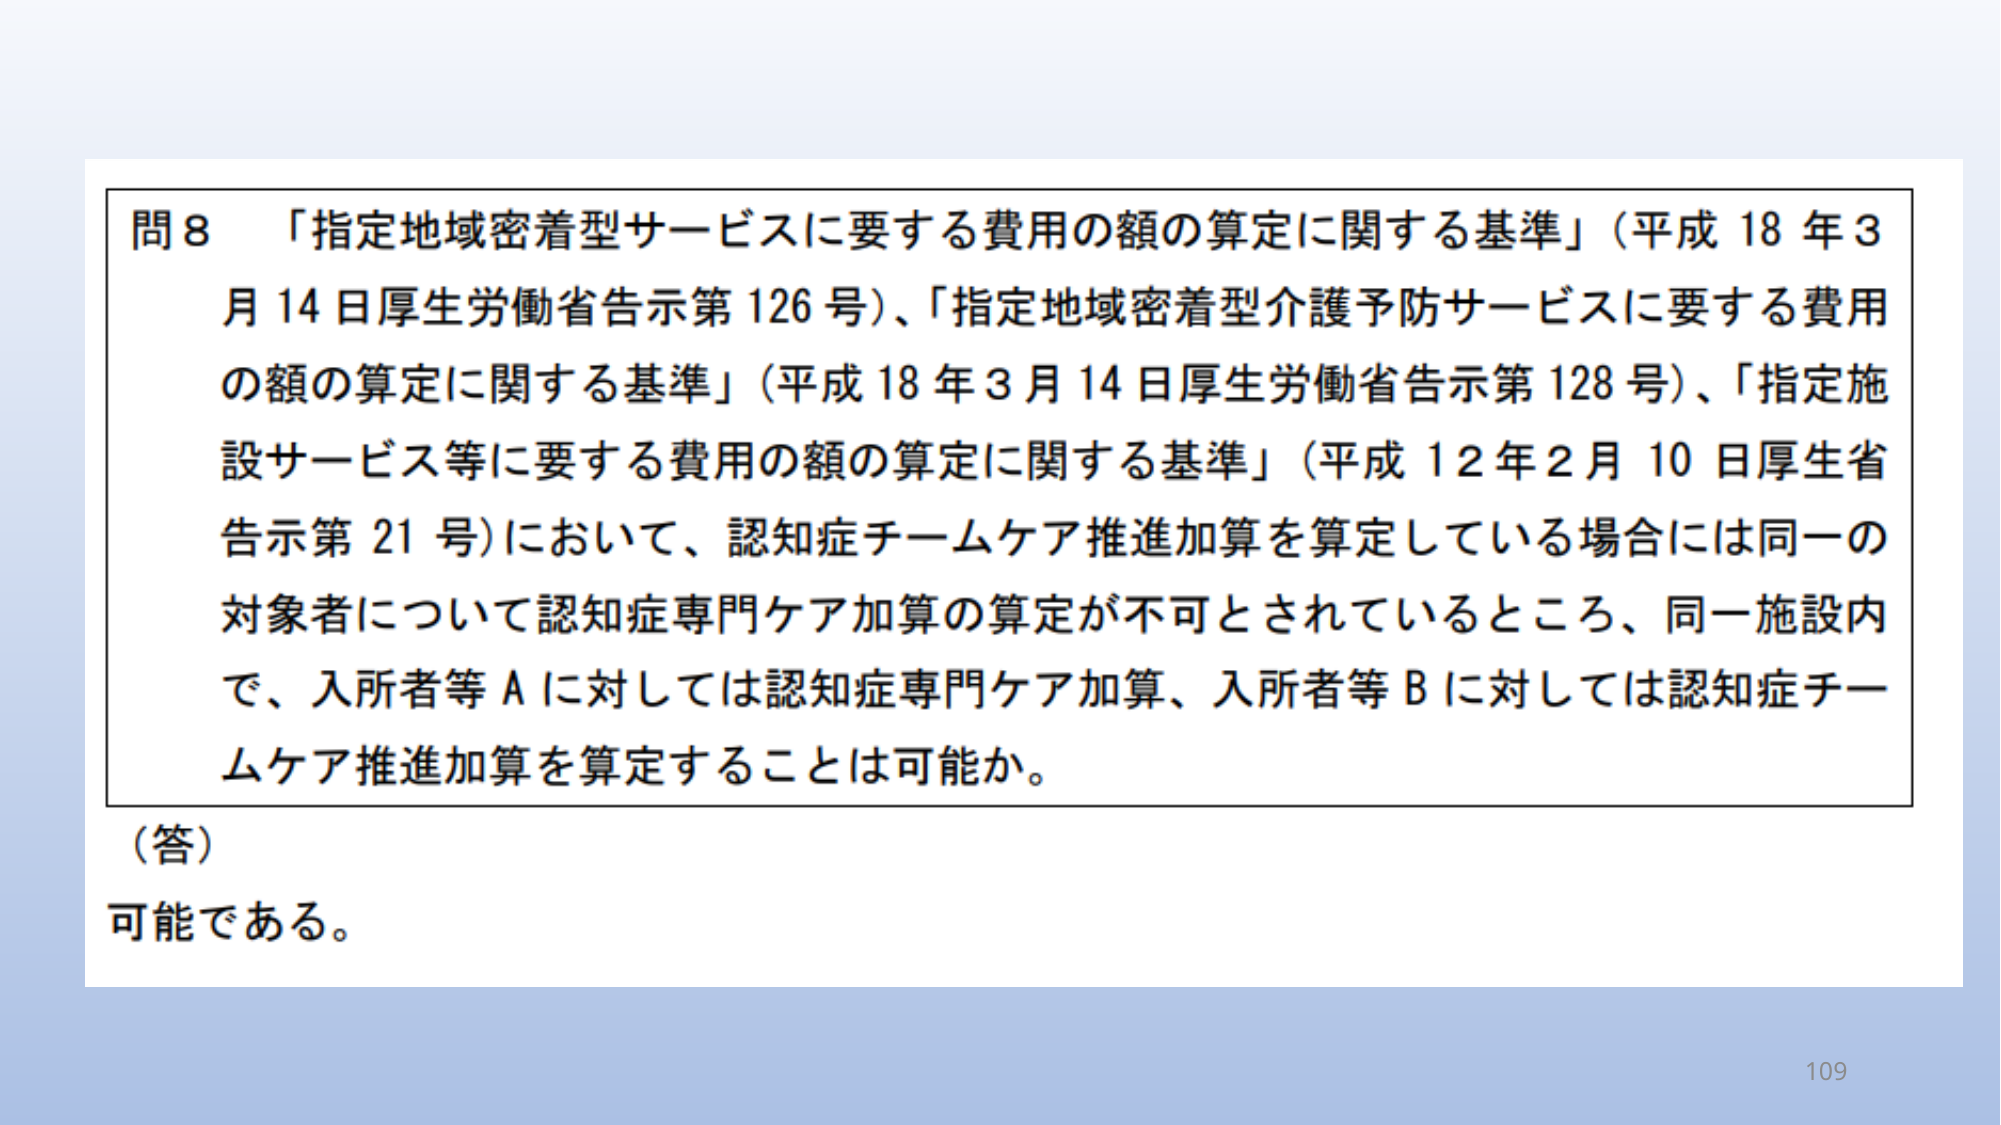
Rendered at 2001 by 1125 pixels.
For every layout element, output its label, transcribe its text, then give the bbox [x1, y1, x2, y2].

picture [85, 159, 1963, 987]
slide_number 108 [1412, 1042, 1863, 1103]
